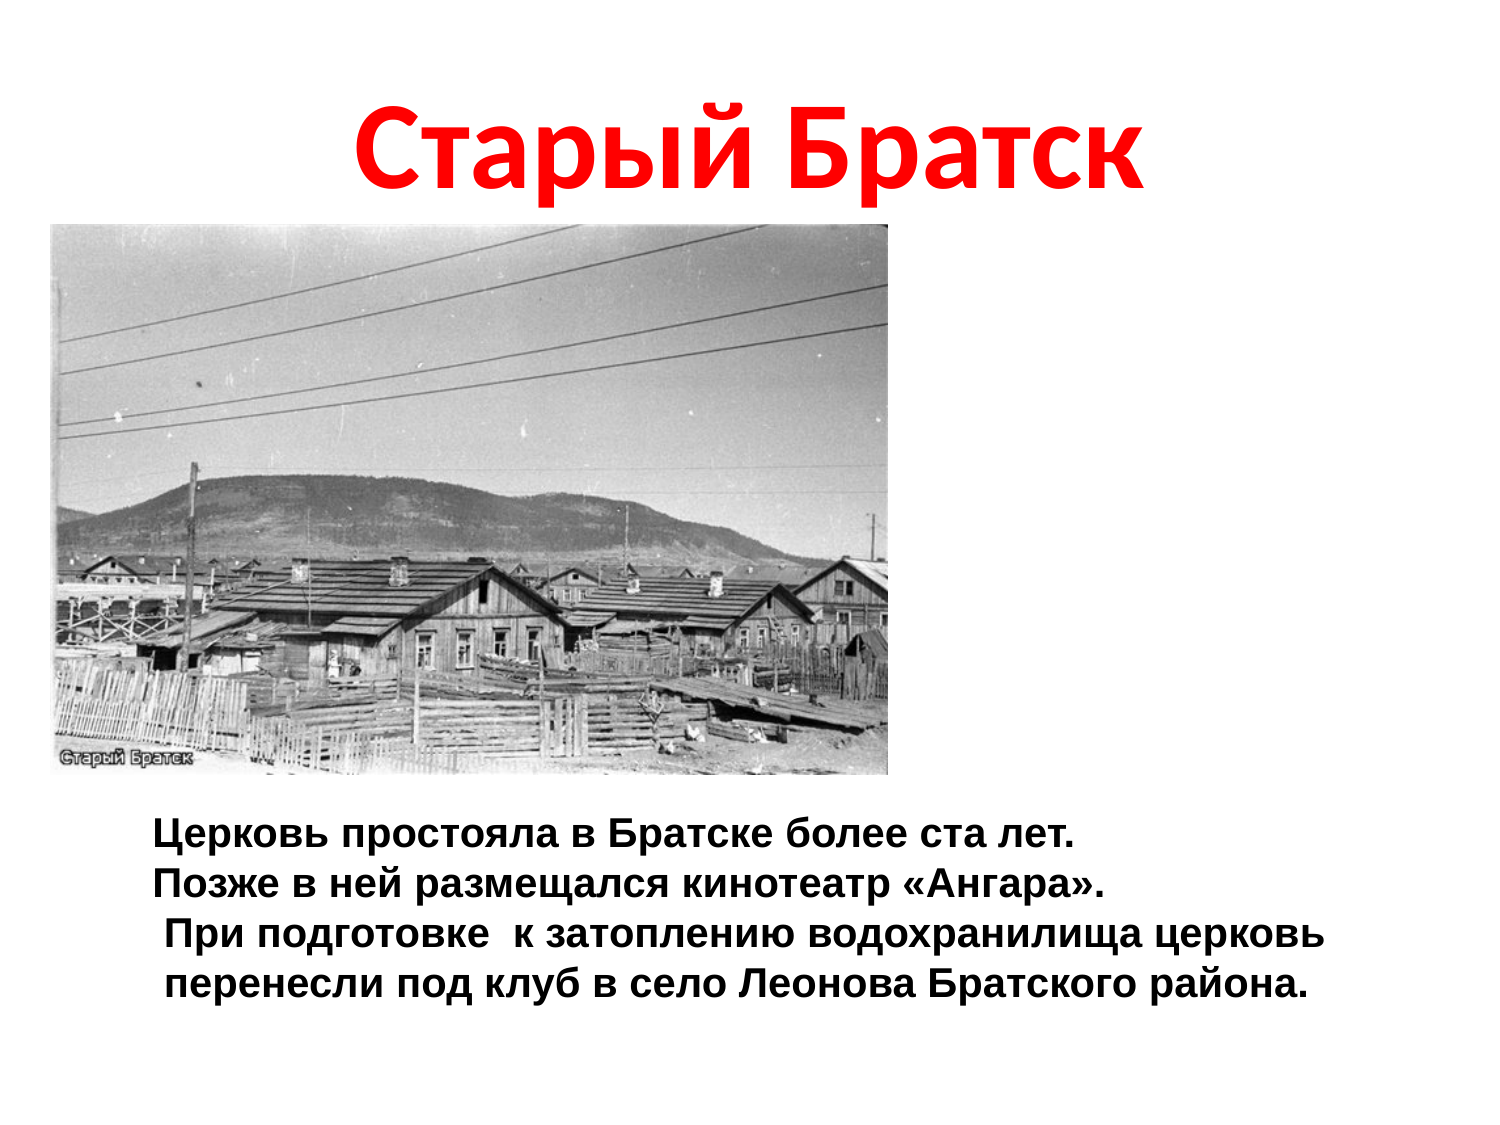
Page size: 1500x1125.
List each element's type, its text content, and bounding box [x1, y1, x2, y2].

text_box Церковь простояла в Братске более ста лет. Позже в ней размещался кинотеатр «Ангара». При подготовке к затоплению водохранилища церковь перенесли под клуб в село Леонова Братского района. [137, 798, 1413, 1014]
title Старый Братск [75, 45, 1425, 233]
picture [49, 224, 888, 775]
